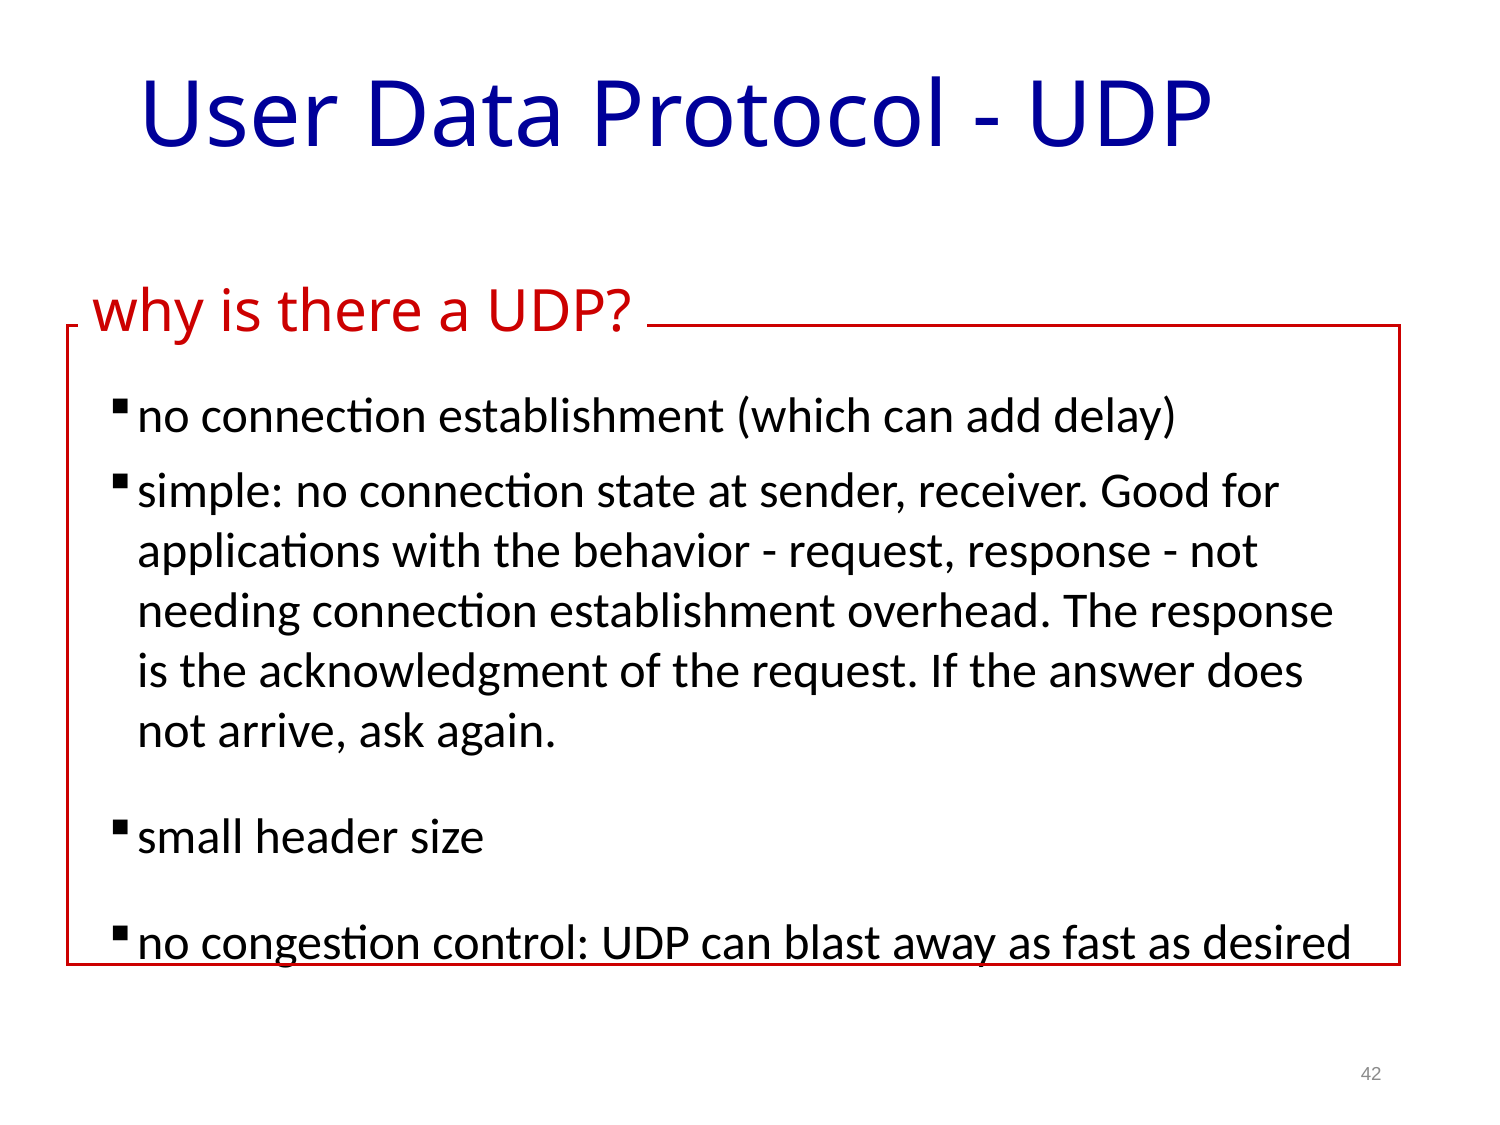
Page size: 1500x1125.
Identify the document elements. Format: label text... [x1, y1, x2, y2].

text_box why is there a UDP? [78, 278, 647, 350]
slide_number 42 [1059, 1042, 1397, 1103]
title User Data Protocol - UDP [123, 18, 1449, 215]
text_box [67, 325, 1400, 965]
